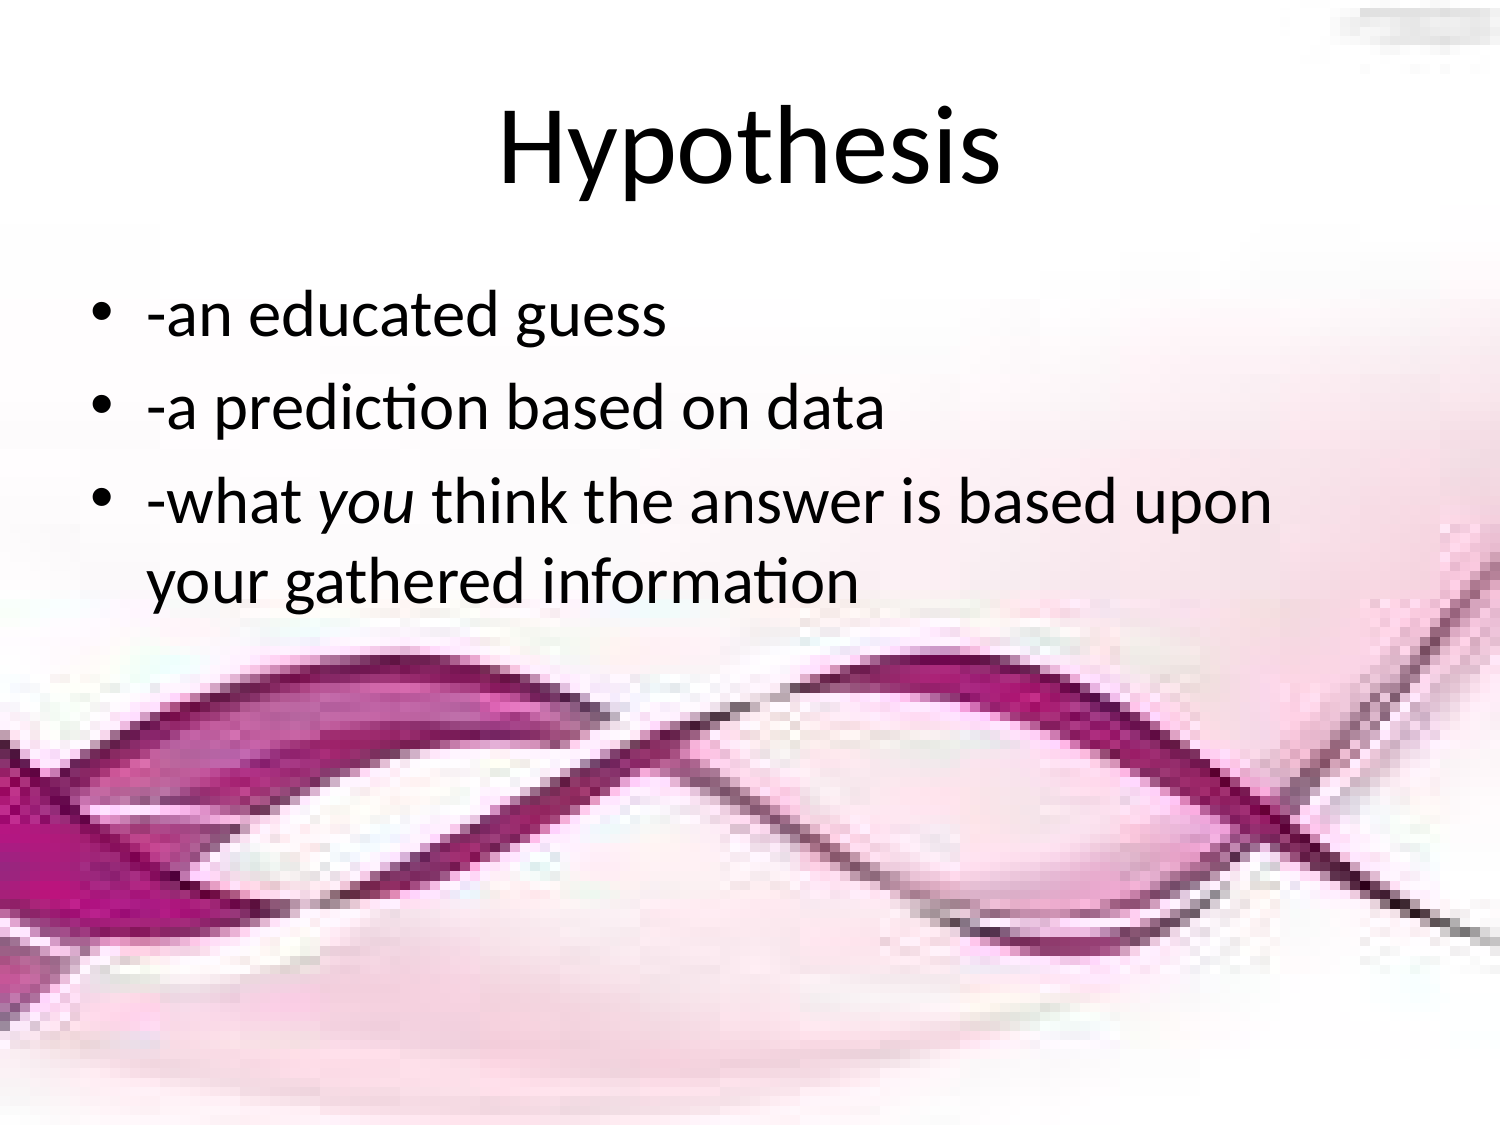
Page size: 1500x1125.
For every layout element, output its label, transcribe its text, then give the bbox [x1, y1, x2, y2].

list -an educated guess -a prediction based on data -what you think the answer is based upon your gathered information [75, 262, 1425, 1005]
title Hypothesis [75, 45, 1425, 233]
picture [0, 0, 1500, 1125]
